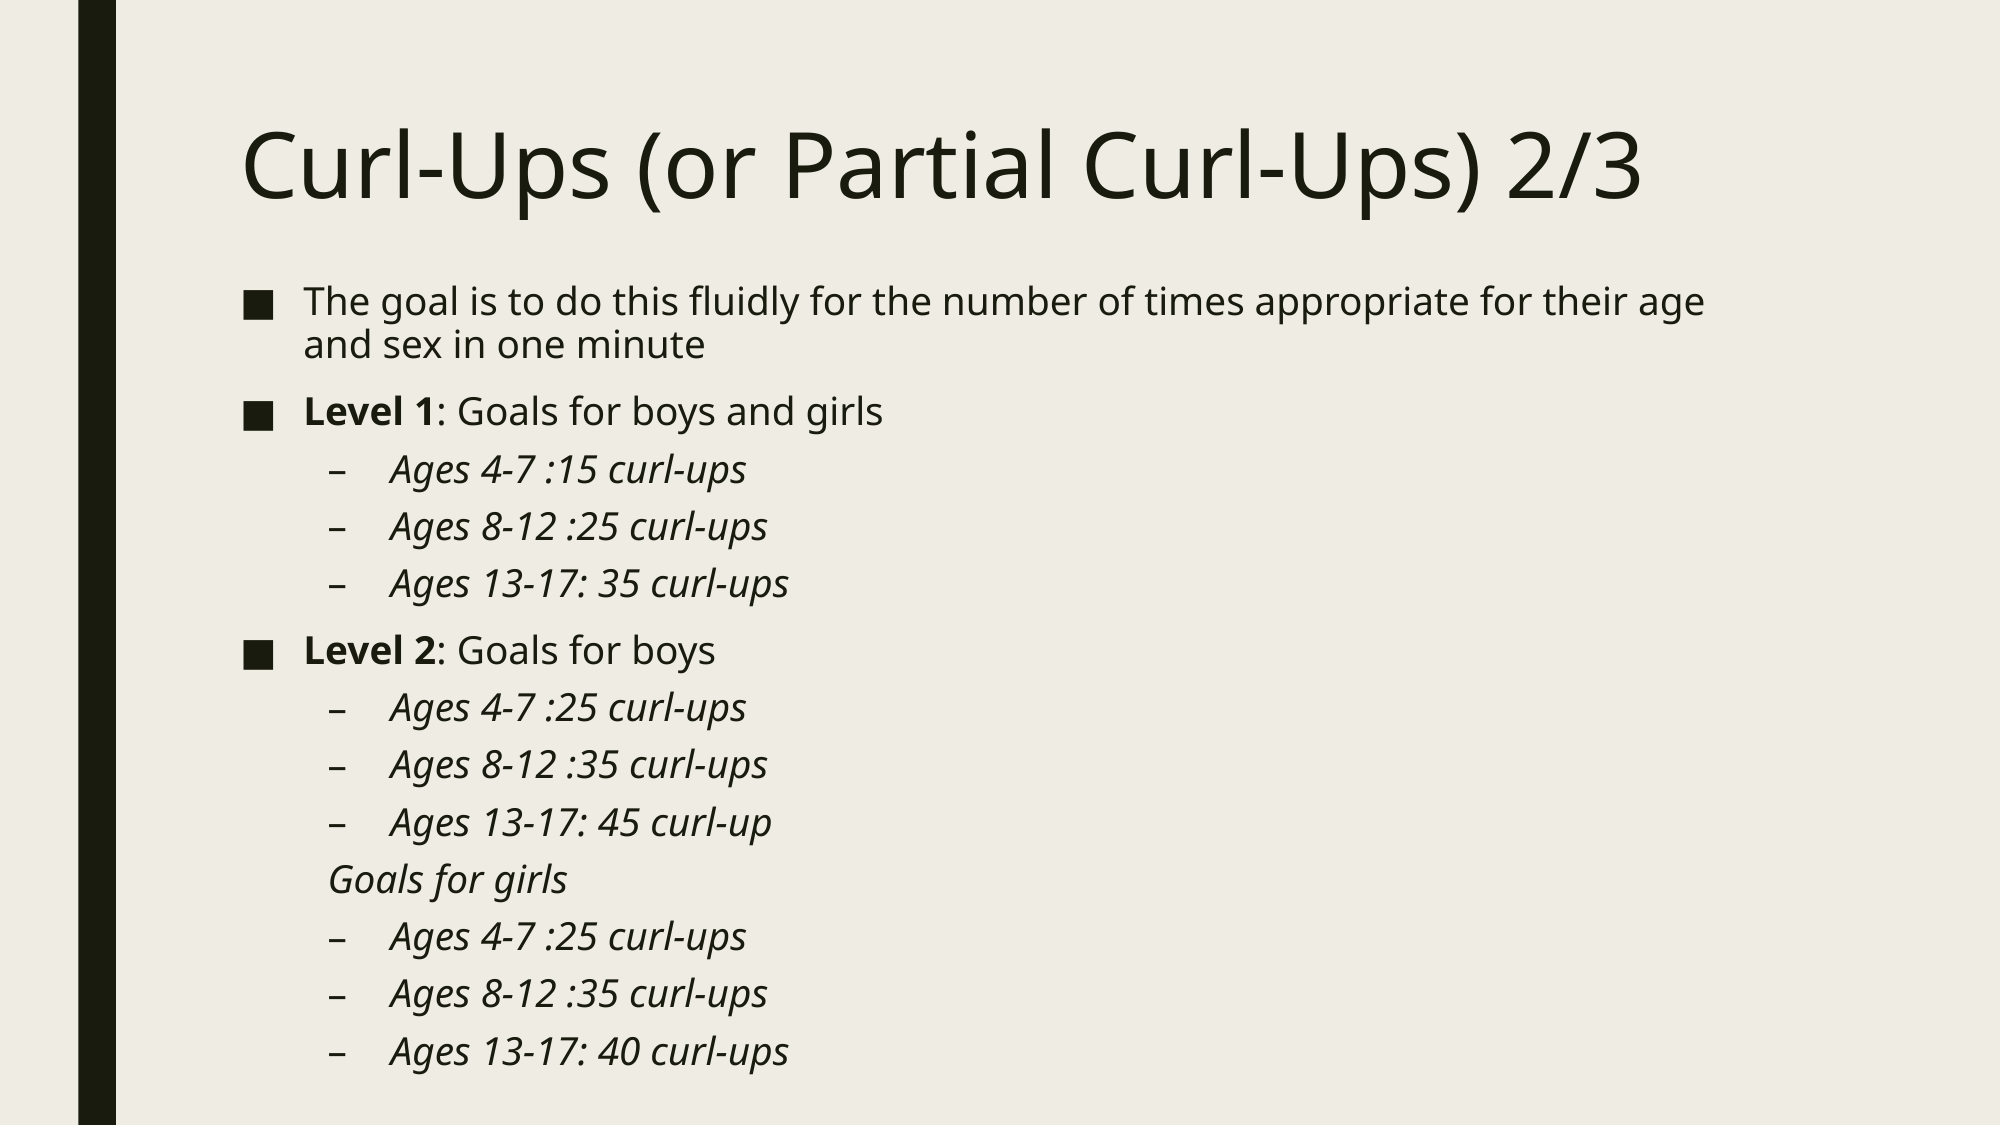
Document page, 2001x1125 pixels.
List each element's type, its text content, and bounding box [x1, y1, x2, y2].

title Curl-Ups (or Partial Curl-Ups) 2/3 [225, 112, 1800, 357]
list The goal is to do this fluidly for the number of times appropriate for their age and sex in one minute Level 1: Goals for boys and girls Ages 4-7 :15 curl-ups Ages 8-12 :25 curl-ups Ages 13-17: 35 curl-ups Level 2: Goals for boys Ages 4-7 :25 curl-ups Ages 8-12 :35 curl-ups Ages 13-17: 45 curl-up Goals for girls Ages 4-7 :25 curl-ups Ages 8-12 :35 curl-ups Ages 13-17: 40 curl-ups [225, 357, 1800, 1089]
